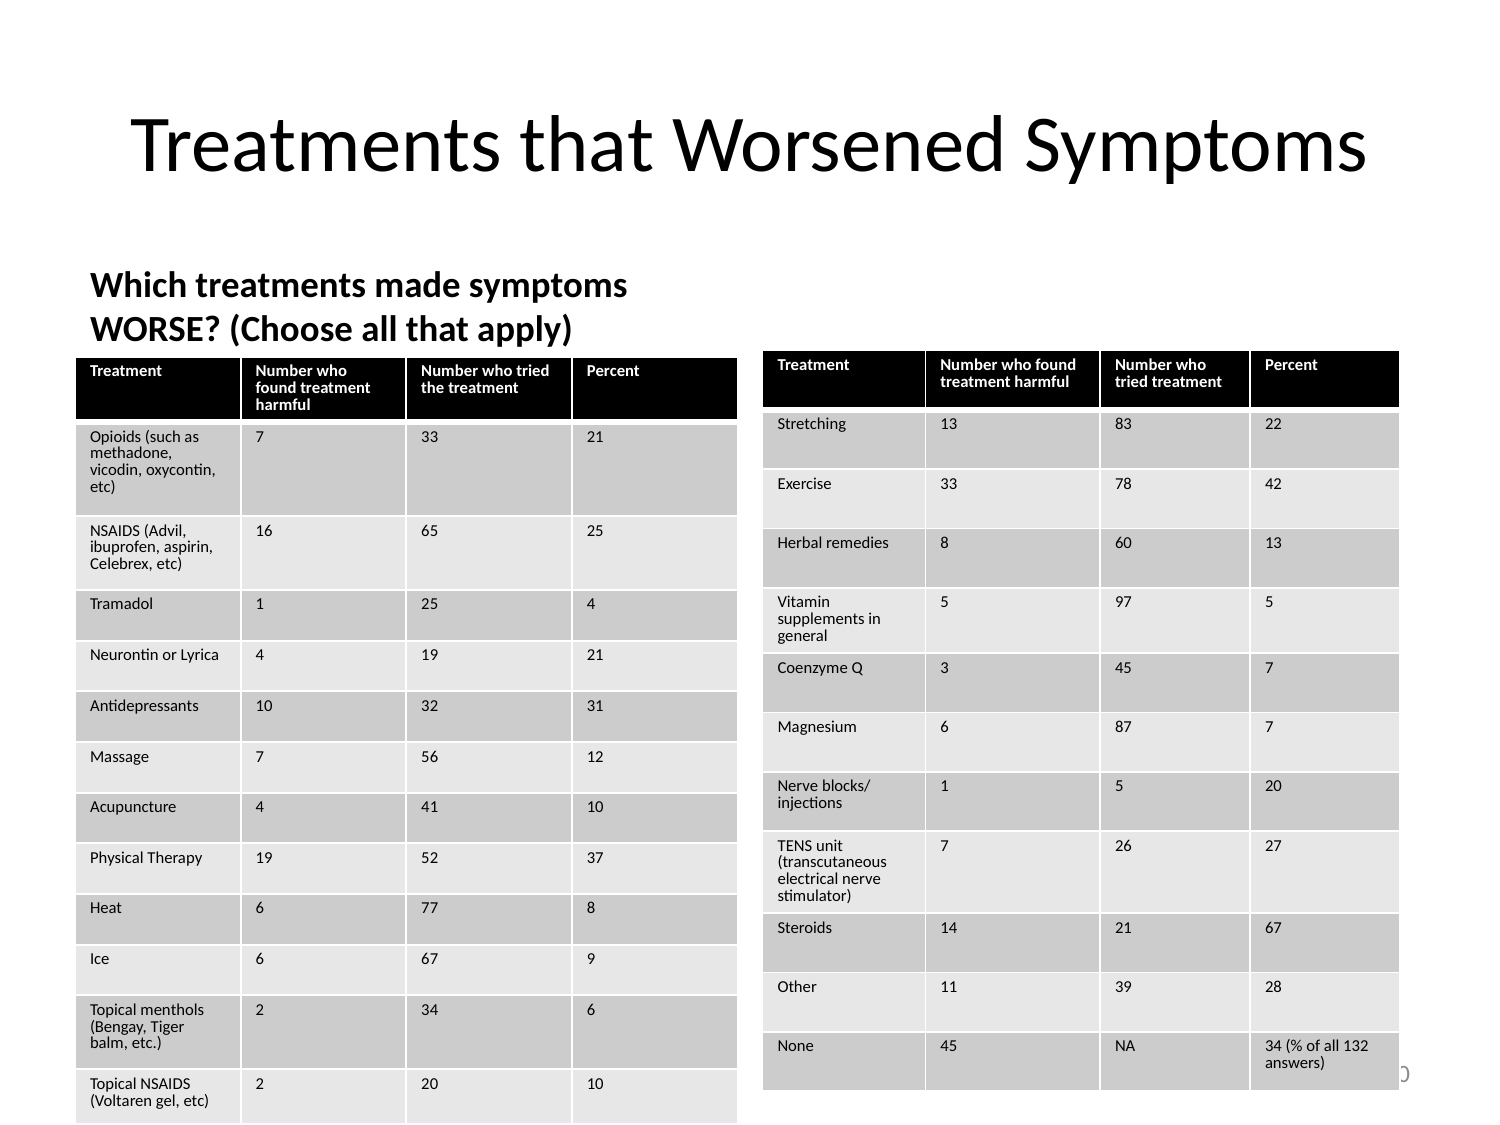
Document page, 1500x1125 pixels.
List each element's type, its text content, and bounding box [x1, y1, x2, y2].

table_cell Tramadol [76, 591, 240, 640]
table_cell 19 [407, 642, 571, 690]
table_cell 78 [1101, 470, 1249, 528]
table_cell 67 [407, 946, 571, 994]
table_cell 8 [573, 895, 737, 944]
table_cell 21 [573, 642, 737, 690]
table_cell 13 [926, 413, 1099, 468]
table_header Number who tried treatment [1101, 351, 1249, 407]
table_cell TENS unit (transcutaneous electrical nerve stimulator) [763, 832, 925, 912]
table_cell Antidepressants [76, 692, 240, 741]
table_cell 22 [1251, 413, 1399, 468]
table_cell 56 [407, 743, 571, 792]
table_header Treatment [76, 358, 240, 419]
table_cell 9 [573, 946, 737, 994]
table_cell Nerve blocks/ injections [763, 773, 925, 830]
table_cell 31 [573, 692, 737, 741]
table_cell 16 [242, 517, 405, 589]
table_cell Opioids (such as methadone, vicodin, oxycontin, etc) [76, 425, 240, 515]
table_cell 6 [242, 946, 405, 994]
table_cell Massage [76, 743, 240, 792]
table_cell 42 [1251, 470, 1399, 528]
table_cell 7 [242, 425, 405, 515]
table_cell 13 [1251, 529, 1399, 587]
table_cell 10 [242, 692, 405, 741]
table_cell 77 [407, 895, 571, 944]
table_cell 25 [573, 517, 737, 589]
table_cell 14 [926, 914, 1099, 972]
table_cell 26 [1101, 832, 1249, 912]
table_cell 27 [1251, 832, 1399, 912]
table_cell 52 [407, 844, 571, 893]
table_cell 83 [1101, 413, 1249, 468]
table_cell 20 [1251, 773, 1399, 830]
table_cell 4 [242, 642, 405, 690]
table_cell Coenzyme Q [763, 654, 925, 712]
table_cell 65 [407, 517, 571, 589]
table_cell 12 [573, 743, 737, 792]
table_cell 7 [1251, 654, 1399, 712]
table_cell 20 [407, 1070, 571, 1123]
table_cell Herbal remedies [763, 529, 925, 587]
table_cell Ice [76, 946, 240, 994]
table_cell Stretching [763, 413, 925, 468]
table_header Number who found treatment harmful [926, 351, 1099, 407]
table_cell NA [1101, 1033, 1249, 1042]
table_cell Magnesium [763, 713, 925, 771]
table_cell 97 [1101, 589, 1249, 652]
table_cell 1 [926, 773, 1099, 830]
table_cell 21 [573, 425, 737, 515]
table_cell 3 [926, 654, 1099, 712]
table_cell 25 [407, 591, 571, 640]
table_cell 6 [573, 996, 737, 1068]
table_cell Physical Therapy [76, 844, 240, 893]
table_cell 5 [1101, 773, 1249, 830]
table_header Number who tried the treatment [407, 358, 571, 419]
table_cell 2 [242, 996, 405, 1068]
table_cell 37 [573, 844, 737, 893]
table_cell 67 [1251, 914, 1399, 972]
table_cell 8 [926, 529, 1099, 587]
table_cell Neurontin or Lyrica [76, 642, 240, 690]
table_cell 4 [242, 794, 405, 842]
table_cell 7 [242, 743, 405, 792]
table_cell 1 [242, 591, 405, 640]
table_cell 6 [242, 895, 405, 944]
table_cell 4 [573, 591, 737, 640]
table_cell 2 [242, 1070, 405, 1123]
table_cell Topical menthols (Bengay, Tiger balm, etc.) [76, 996, 240, 1068]
table_cell Exercise [763, 470, 925, 528]
table_cell 33 [407, 425, 571, 515]
title Treatments that Worsened Symptoms [75, 45, 1425, 233]
table_cell 6 [926, 713, 1099, 771]
table_cell 7 [1251, 713, 1399, 771]
table_cell Steroids [763, 914, 925, 972]
table_cell Heat [76, 895, 240, 944]
table_cell 19 [242, 844, 405, 893]
table_cell 32 [407, 692, 571, 741]
table_cell 11 [926, 973, 1099, 1031]
table_cell 5 [1251, 589, 1399, 652]
table_header Treatment [763, 351, 925, 407]
table_cell 5 [926, 589, 1099, 652]
table_cell 34 (% of all 132 answers) [1251, 1033, 1399, 1042]
table_cell 39 [1101, 973, 1249, 1031]
table_cell 45 [1101, 654, 1249, 712]
table_header Percent [573, 358, 737, 419]
table_cell 10 [573, 794, 737, 842]
table_header Number who found treatment harmful [242, 358, 405, 419]
table_cell 28 [1251, 973, 1399, 1031]
list Which treatments made symptoms WORSE? (Choose all that apply) [75, 251, 738, 356]
table_cell 45 [926, 1033, 1099, 1090]
slide_number 60 [1074, 1042, 1425, 1103]
table_cell 87 [1101, 713, 1249, 771]
table_cell 34 [407, 996, 571, 1068]
table_cell 33 [926, 470, 1099, 528]
table_cell Vitamin supplements in general [763, 589, 925, 652]
table_cell Other [763, 973, 925, 1031]
table_cell Topical NSAIDS (Voltaren gel, etc) [76, 1070, 240, 1123]
table_cell 10 [573, 1070, 737, 1123]
table_cell 7 [926, 832, 1099, 912]
table_cell NSAIDS (Advil, ibuprofen, aspirin, Celebrex, etc) [76, 517, 240, 589]
table_cell 60 [1101, 529, 1249, 587]
table_cell 21 [1101, 914, 1249, 972]
table_cell 41 [407, 794, 571, 842]
table_cell Acupuncture [76, 794, 240, 842]
table_header Percent [1251, 351, 1399, 407]
table_cell None [763, 1033, 925, 1090]
